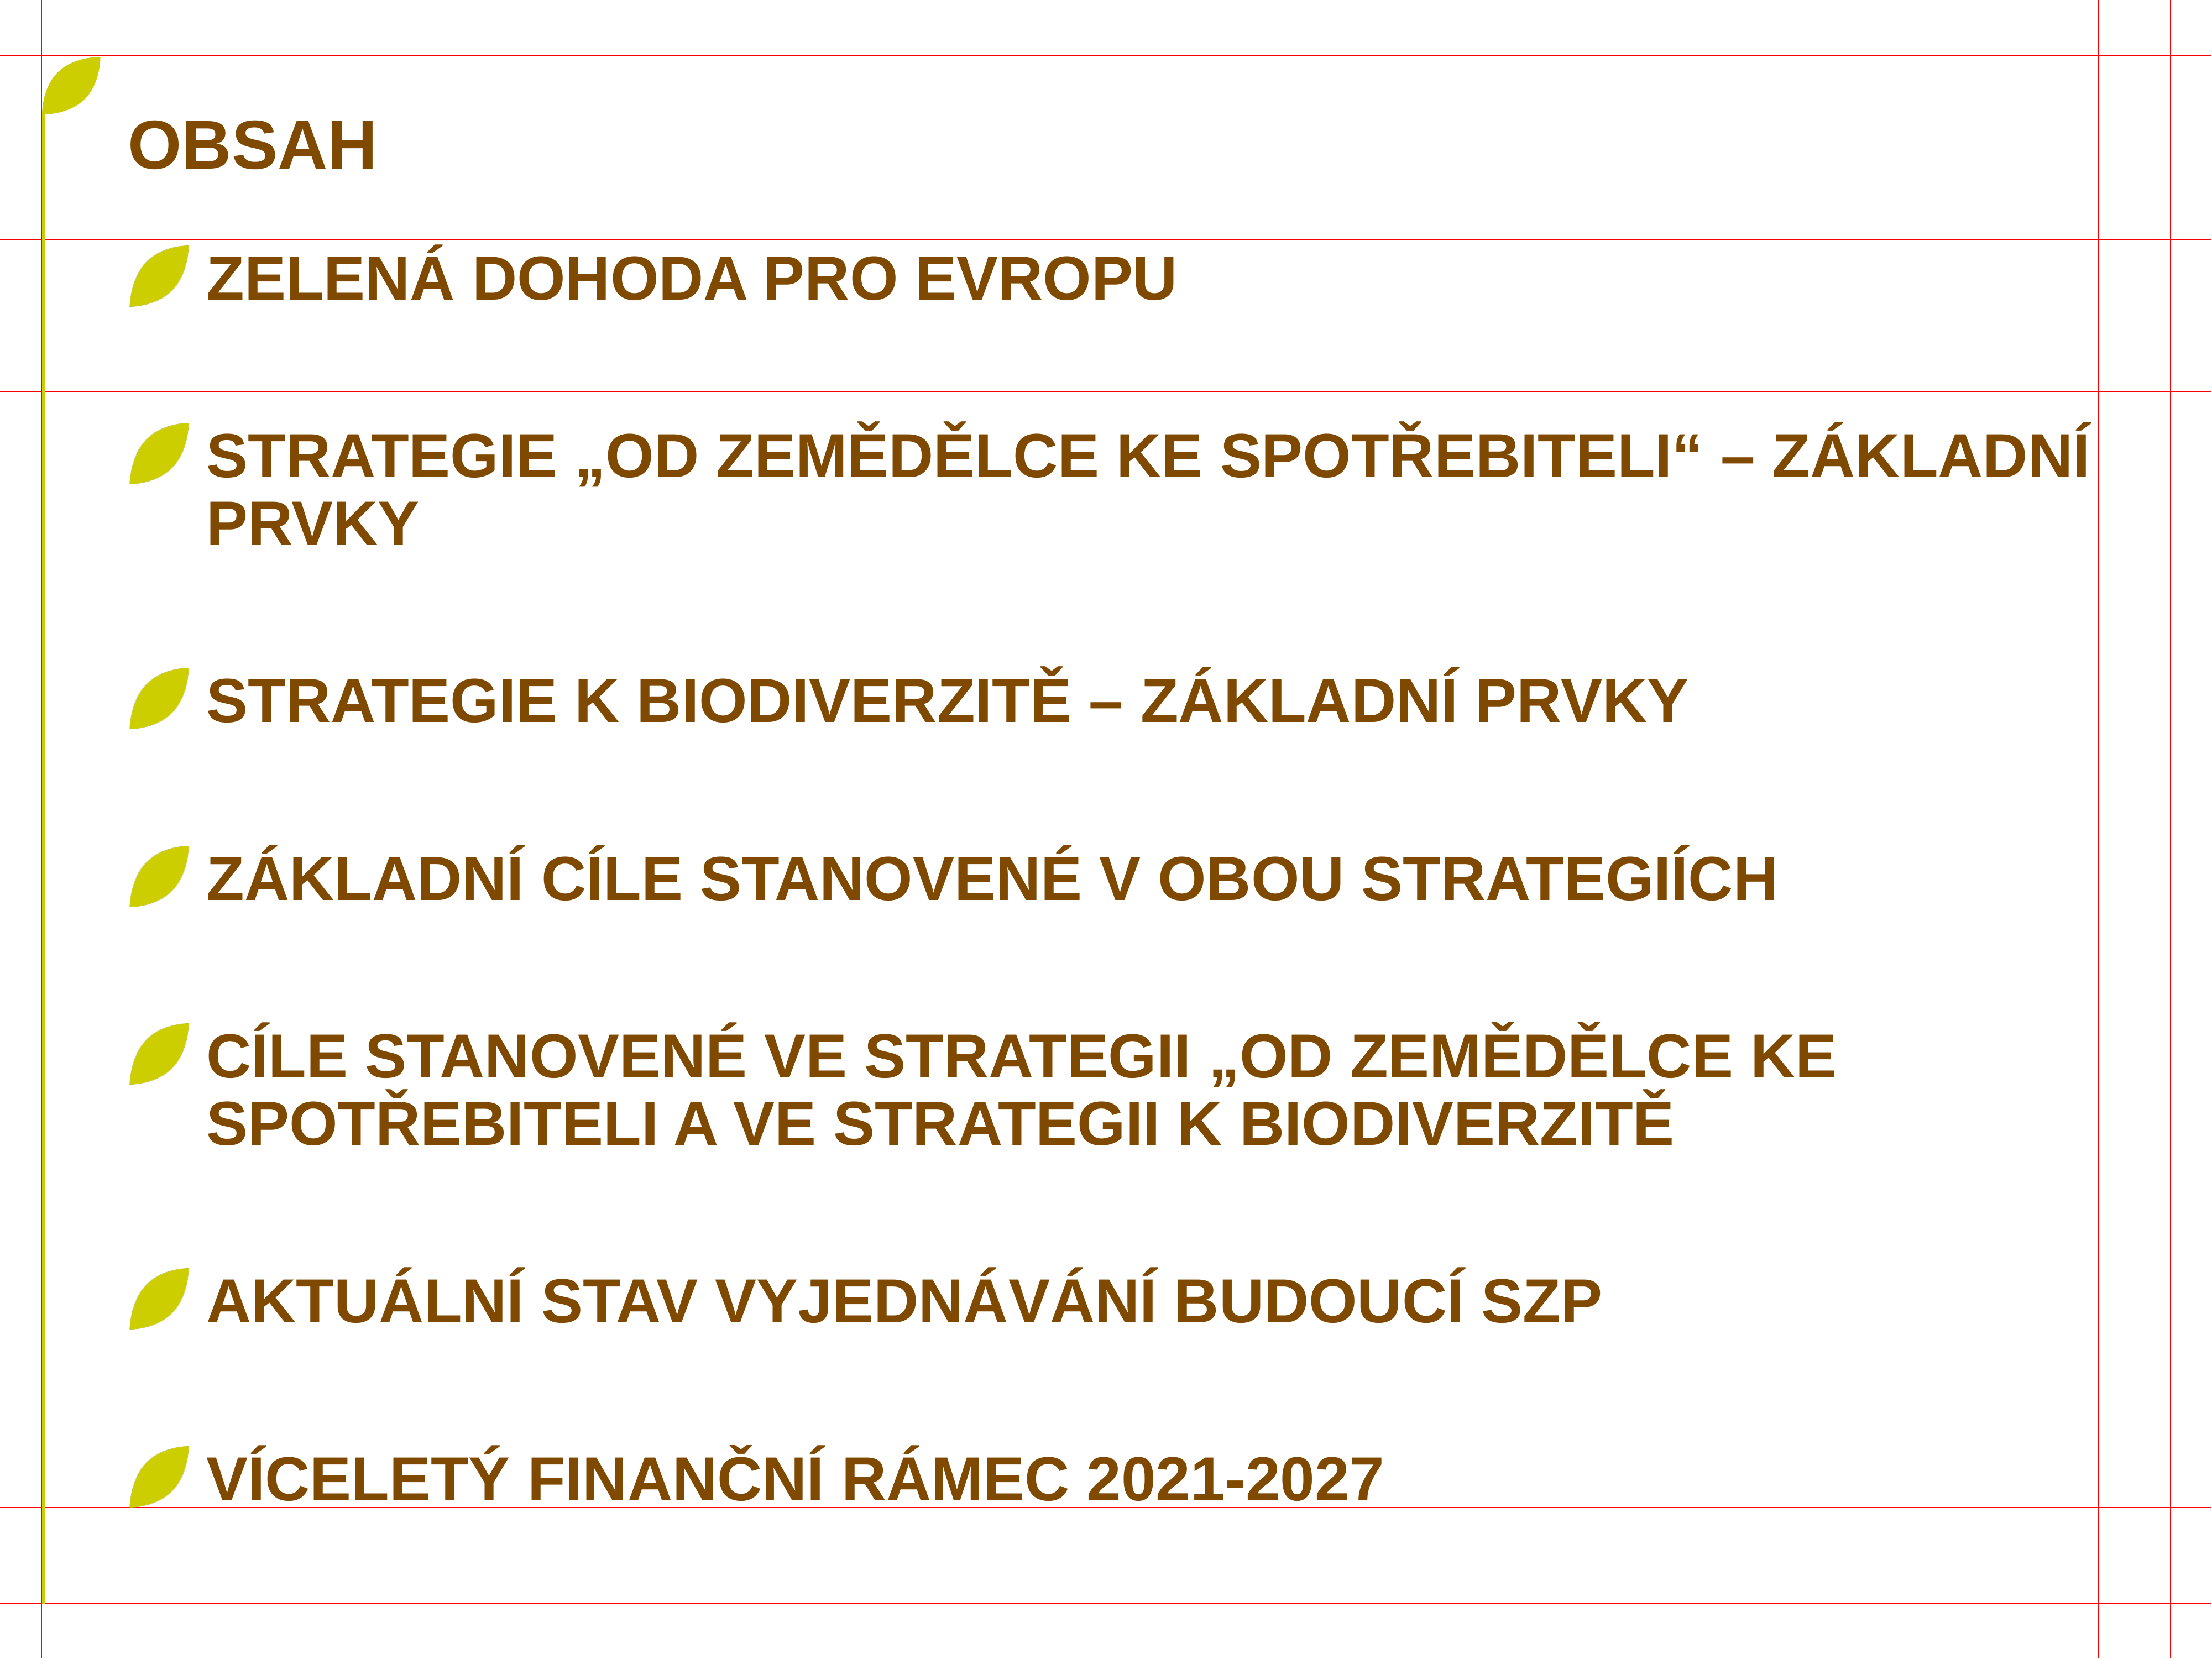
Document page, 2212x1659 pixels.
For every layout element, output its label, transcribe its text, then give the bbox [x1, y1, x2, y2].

picture [128, 1266, 191, 1332]
picture [128, 421, 191, 486]
text_box Obsah Zelená dohoda pro Evropu Strategie „od zemědělce ke spotřebiteli“ – základní prvky Strategie k biodiverzitě – základní prvky Základní cíle stanovené v obou strategiích cíle stanovené ve strategii „od zemědělce ke spotřebiteli a ve strategii k biodiverzitě Aktuální stav vyjednávání budoucí SZP VÍCELETÝ FINANČNÍ RÁMEC 2021-2027 [119, 105, 2105, 1550]
picture [128, 243, 191, 309]
picture [128, 1021, 191, 1087]
picture [128, 844, 191, 909]
picture [128, 666, 191, 731]
picture [128, 1444, 191, 1510]
